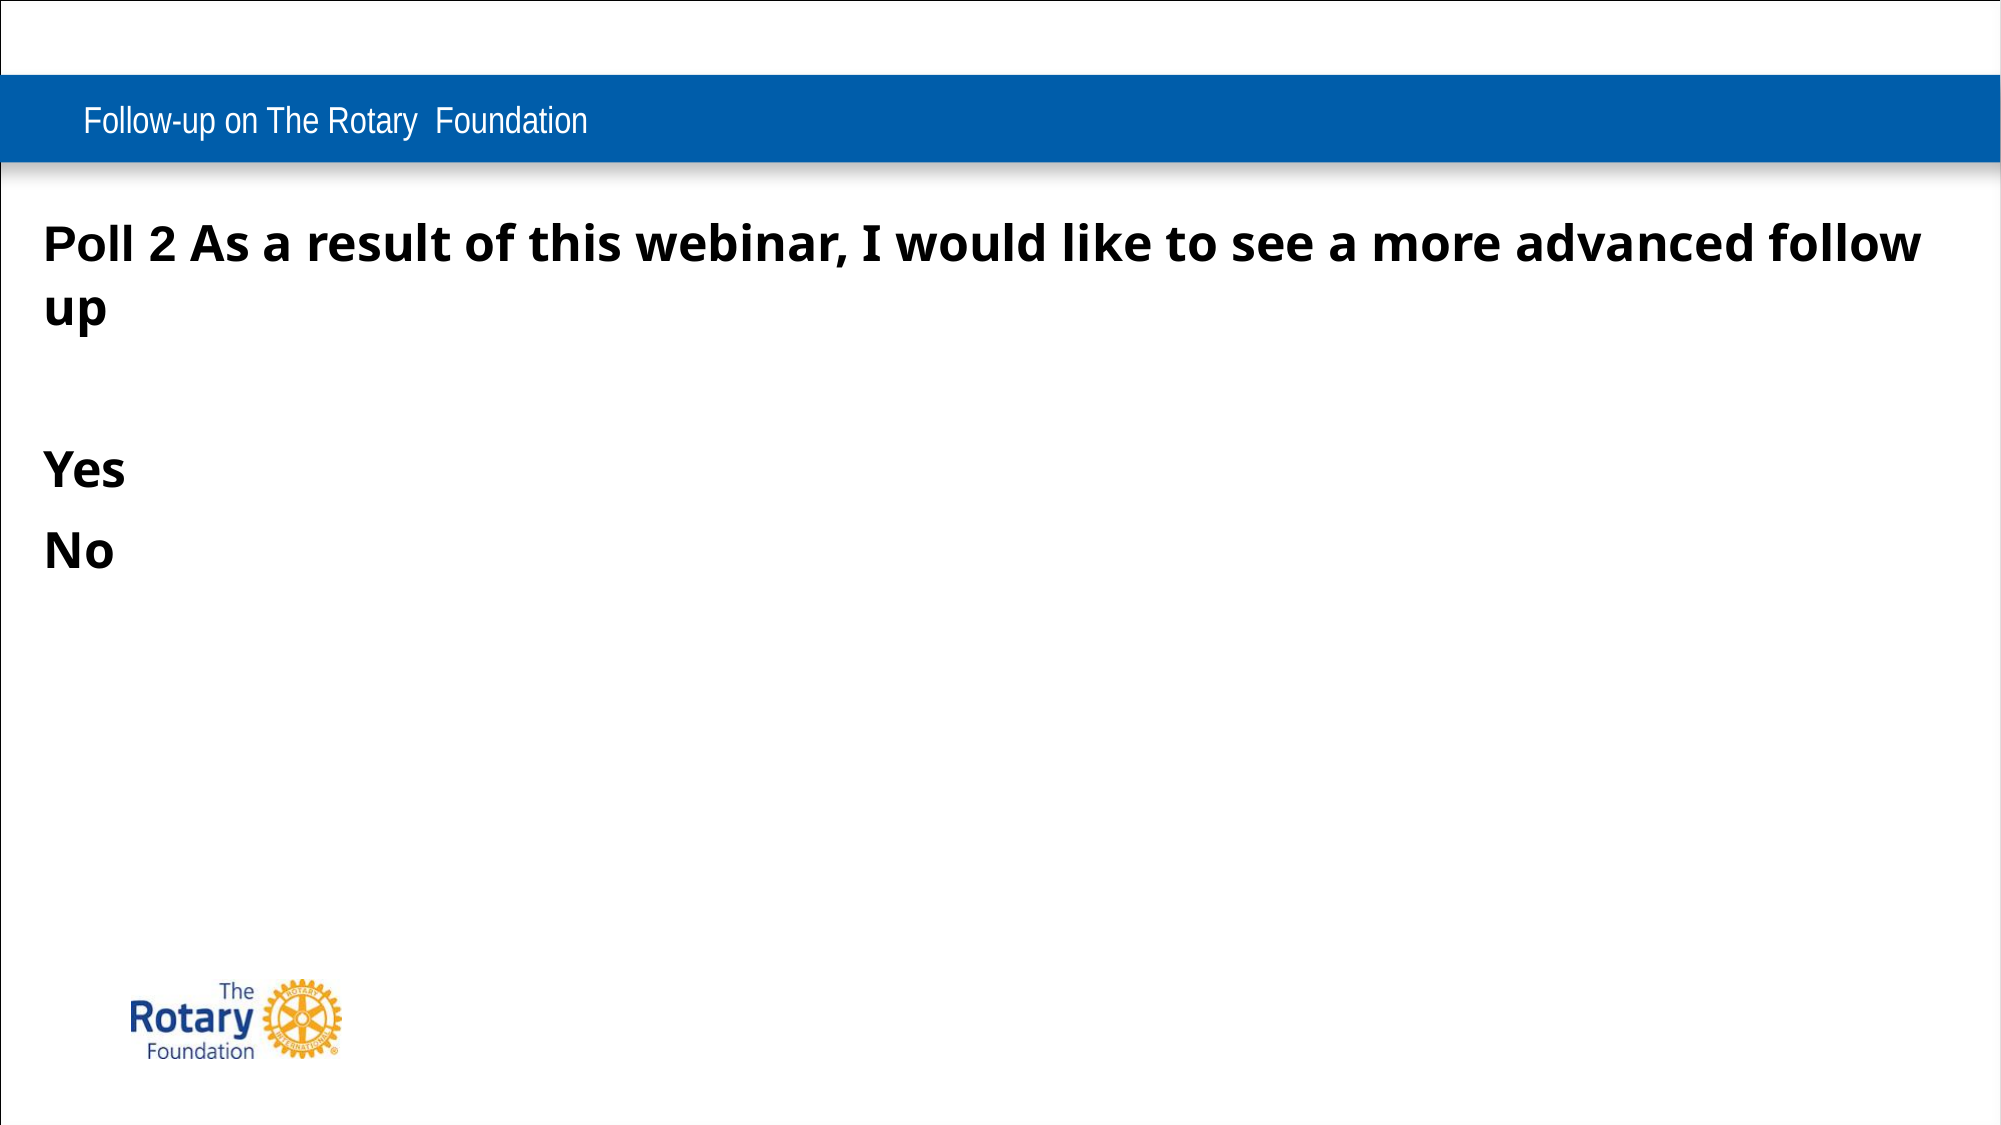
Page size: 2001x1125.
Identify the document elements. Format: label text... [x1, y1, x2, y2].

picture [131, 979, 342, 1059]
title Follow-up on The Rotary Foundation [83, 75, 2000, 163]
list Poll 2 As a result of this webinar, I would like to see a more advanced follow up Yes No [43, 200, 1961, 943]
